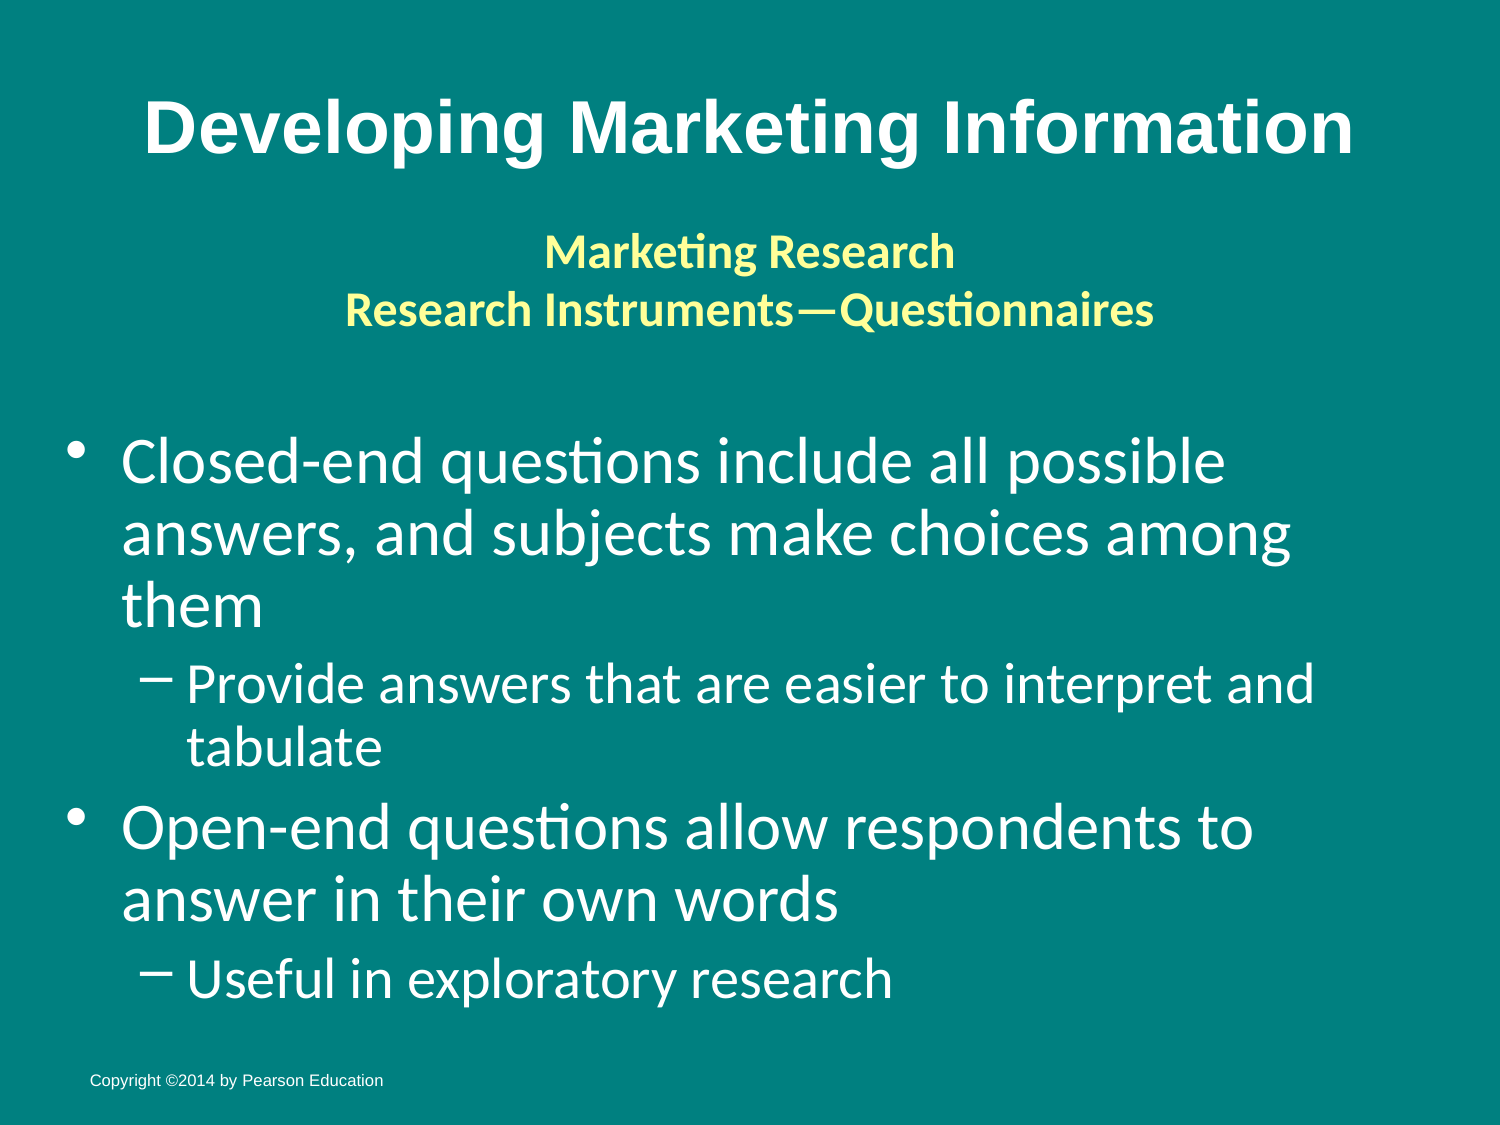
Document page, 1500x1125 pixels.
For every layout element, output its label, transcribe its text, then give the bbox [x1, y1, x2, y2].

text_box Copyright ©2014 by Pearson Education [74, 1062, 825, 1098]
list Closed-end questions include all possible answers, and subjects make choices among them Provide answers that are easier to interpret and tabulate Open-end questions allow respondents to answer in their own words Useful in exploratory research [49, 324, 1388, 1063]
title Developing Marketing Information [112, 37, 1388, 212]
list Marketing Research Research Instruments—Questionnaires [0, 212, 1500, 301]
